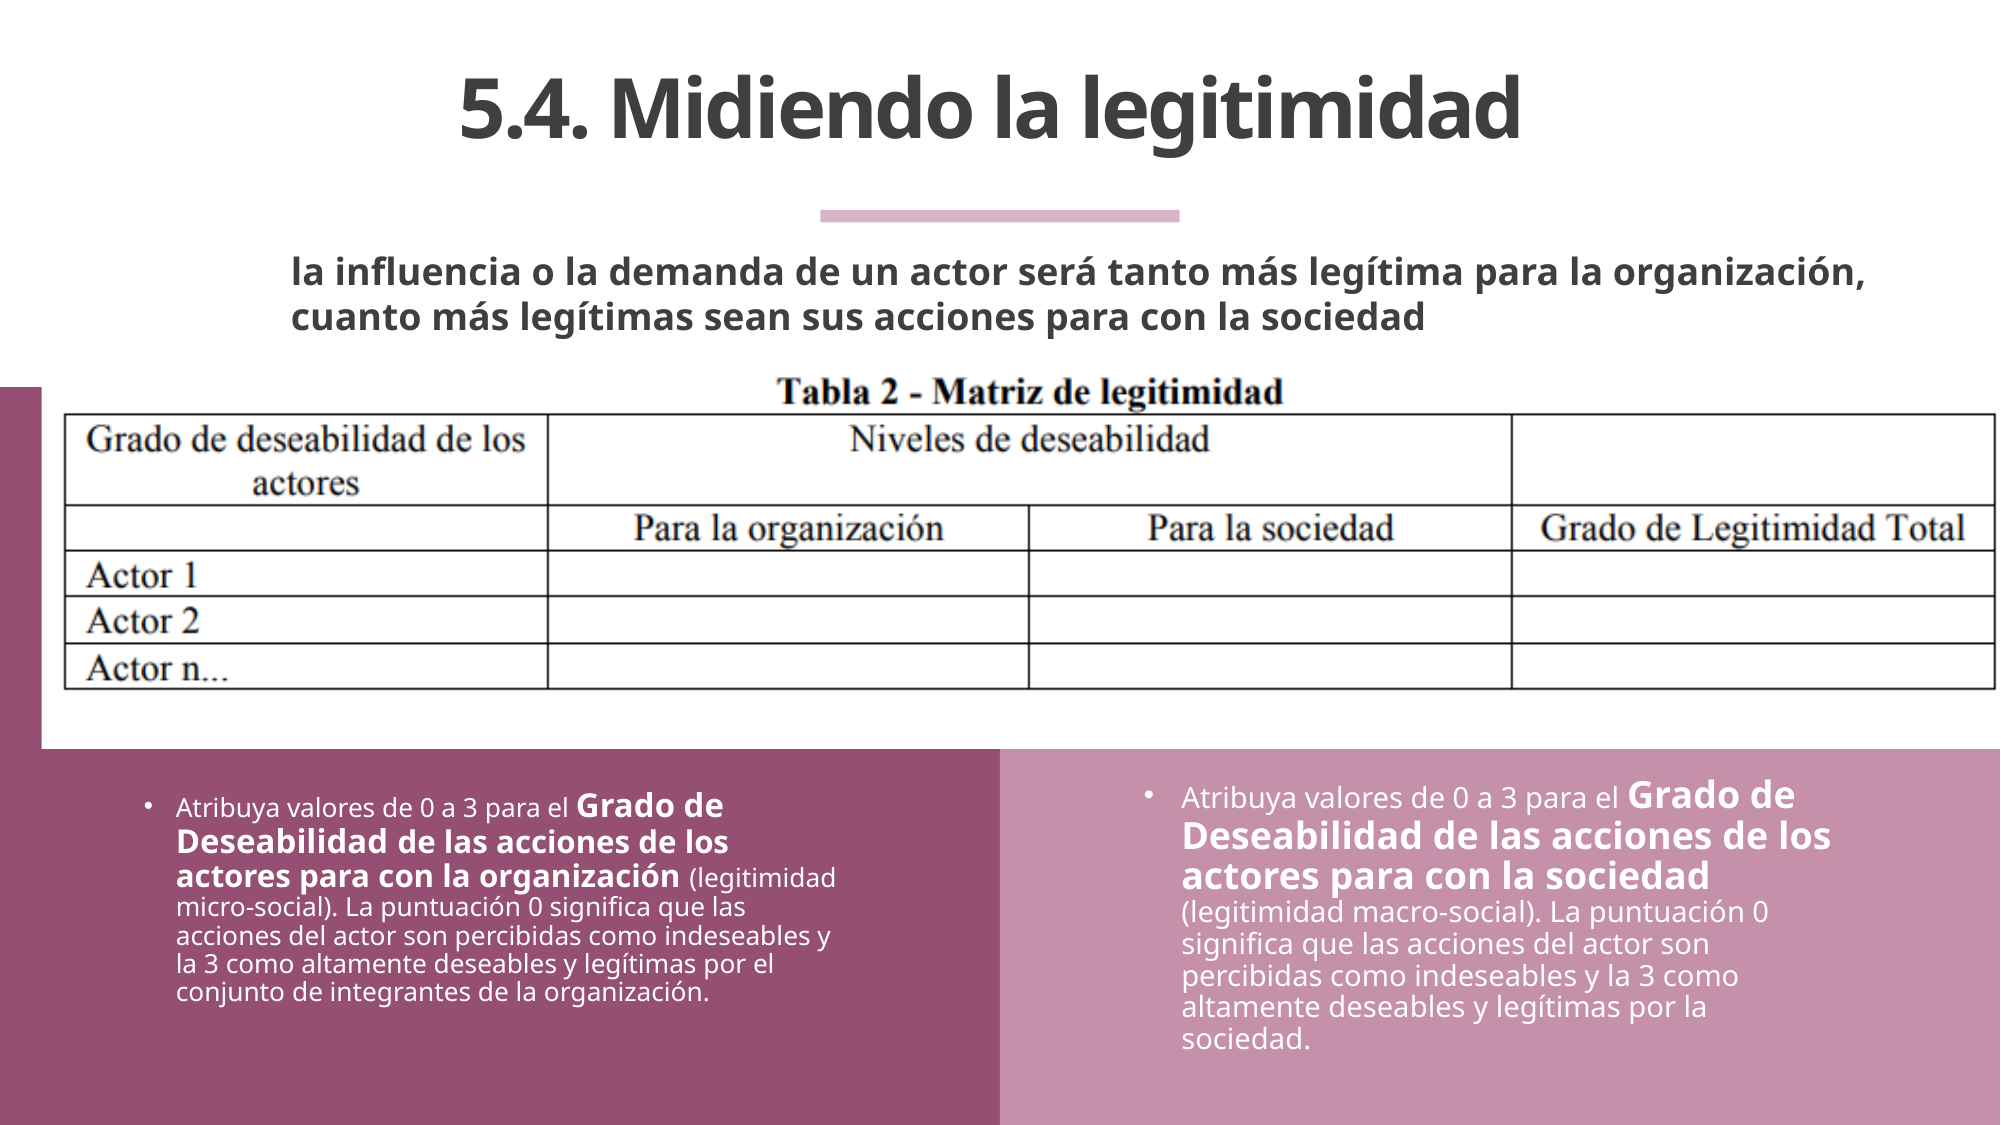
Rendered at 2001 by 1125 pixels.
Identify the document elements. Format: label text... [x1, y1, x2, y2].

list Atribuya valores de 0 a 3 para el Grado de Deseabilidad de las acciones de los actores para con la organización (legitimidad micro-social). La puntuación 0 significa que las acciones del actor son percibidas como indeseables y la 3 como altamente deseables y legítimas por el conjunto de integrantes de la organización. [143, 777, 857, 1024]
list Atribuya valores de 0 a 3 para el Grado de Deseabilidad de las acciones de los actores para con la sociedad (legitimidad macro-social). La puntuación 0 significa que las acciones del actor son percibidas como indeseables y la 3 como altamente deseables y legítimas por la sociedad. [1143, 764, 1857, 1067]
text_box la influencia o la demanda de un actor será tanto más legítima para la organización, cuanto más legítimas sean sus acciones para con la sociedad [276, 240, 1927, 269]
picture [41, 269, 2001, 749]
title 5.4. Midiendo la legitimidad [414, 58, 1586, 194]
